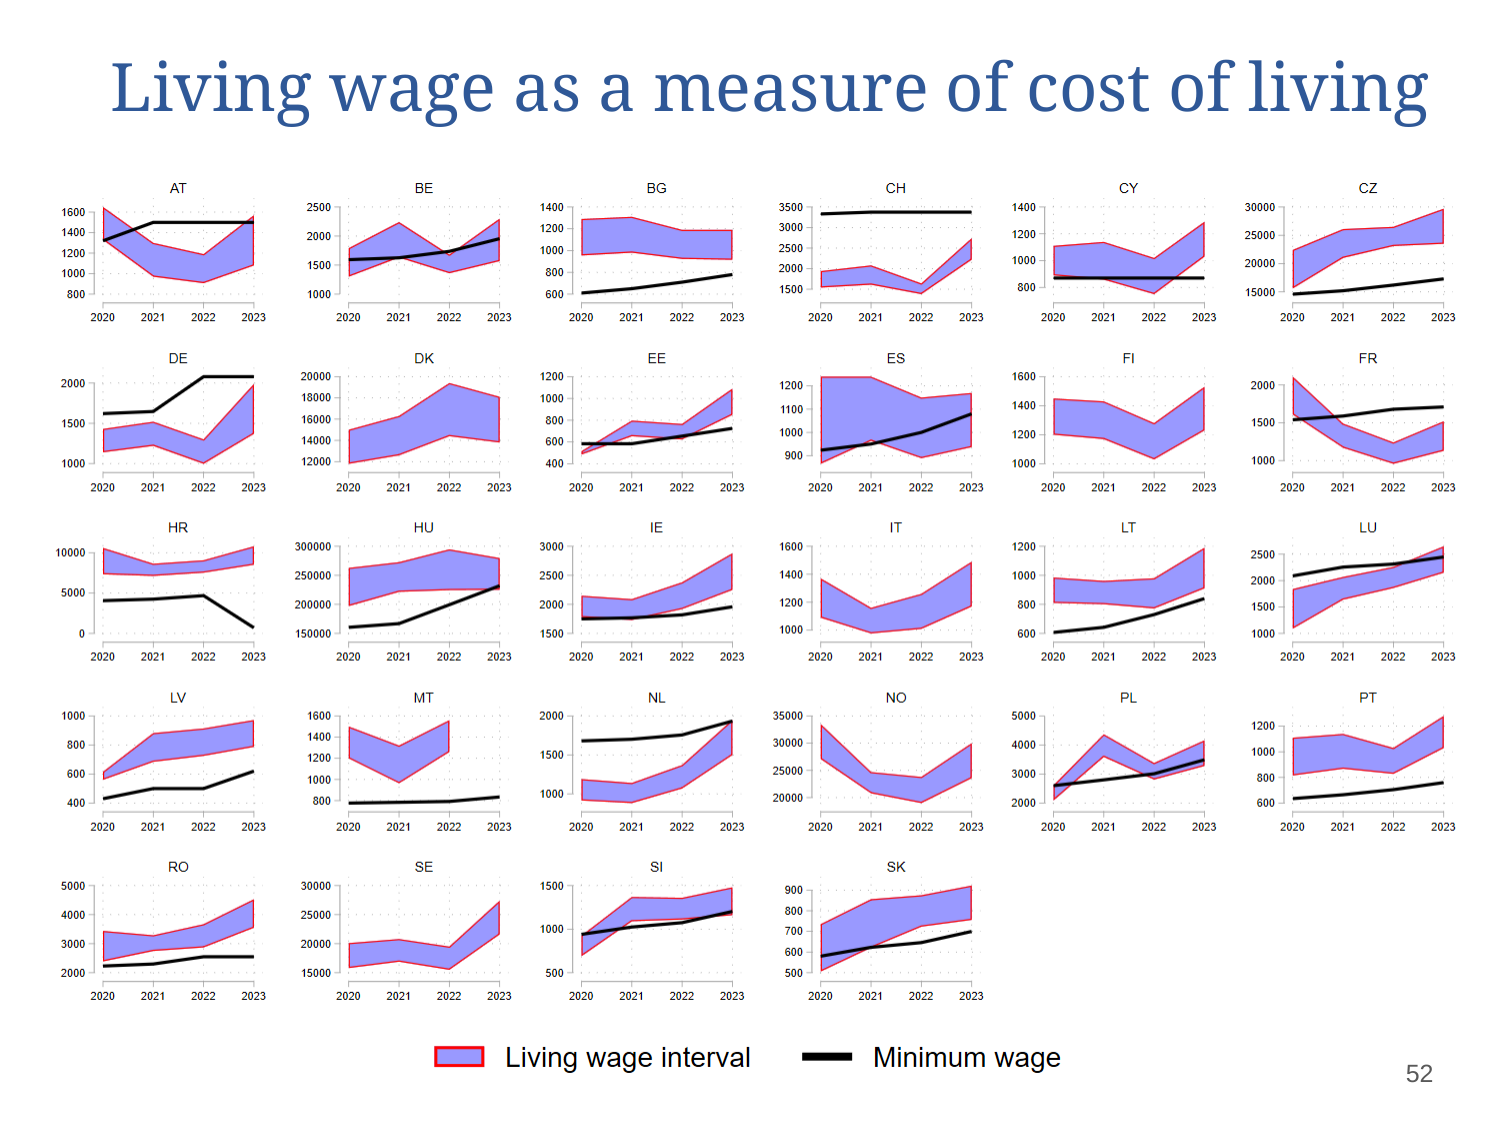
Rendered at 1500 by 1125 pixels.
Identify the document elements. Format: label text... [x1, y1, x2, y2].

picture [0, 132, 1500, 1125]
title Living wage as a measure of cost of living [75, 45, 1467, 130]
